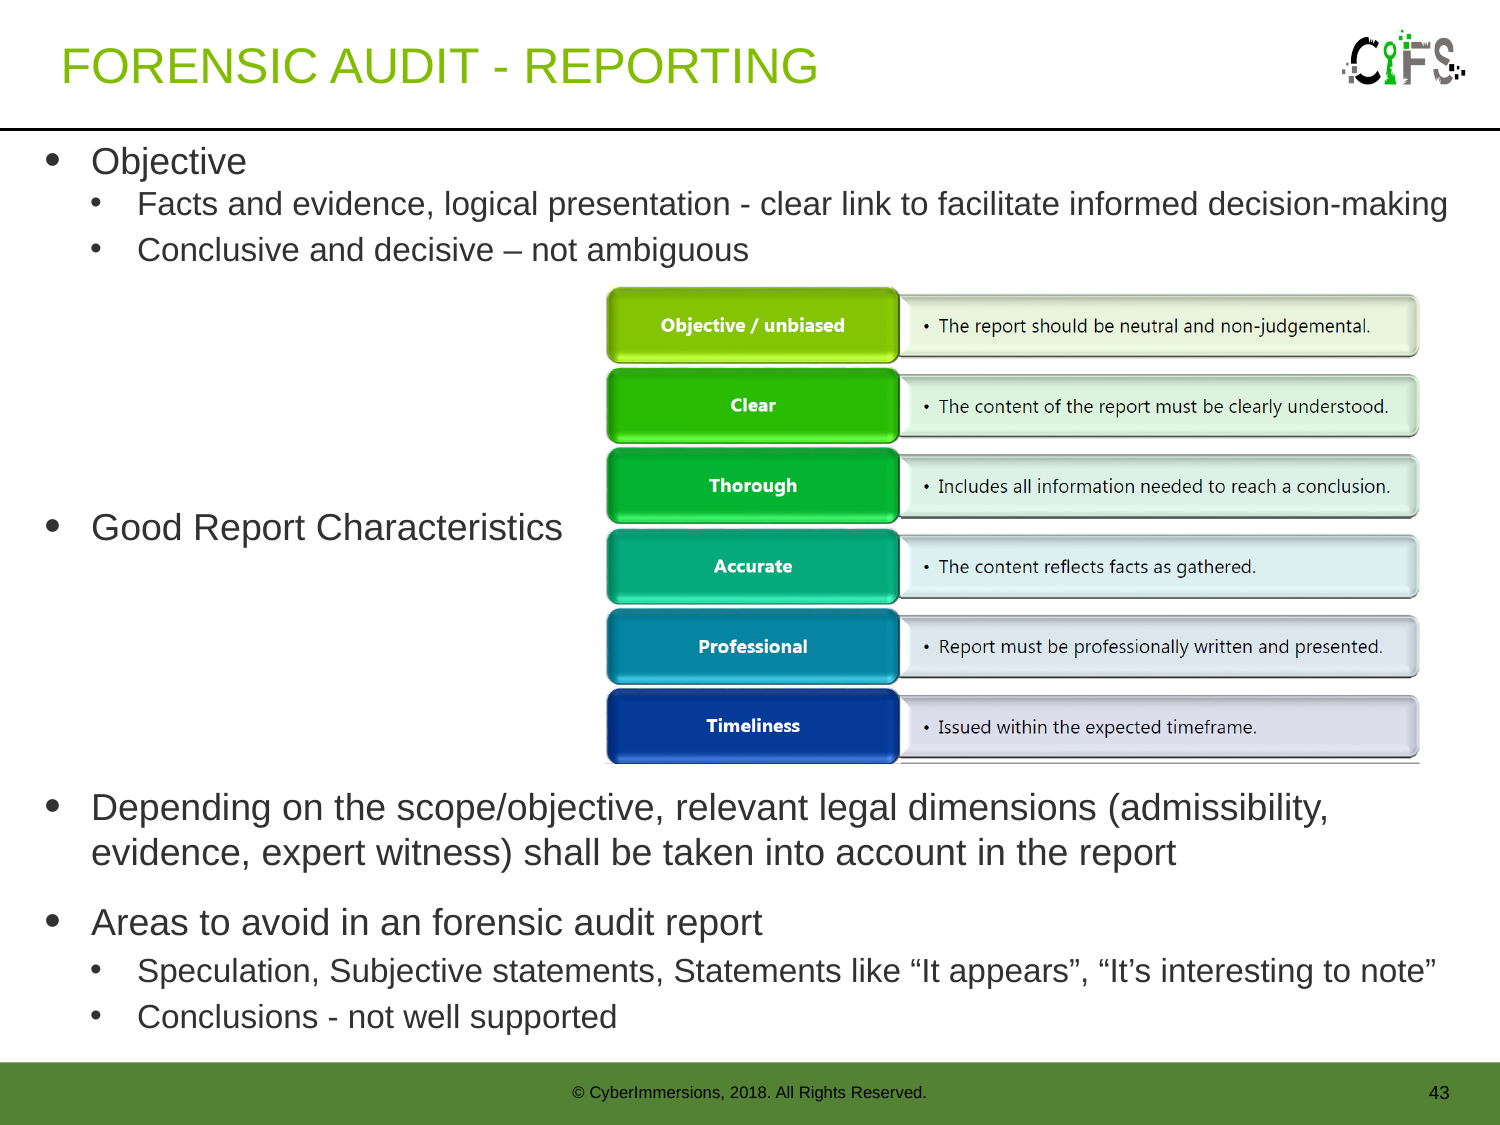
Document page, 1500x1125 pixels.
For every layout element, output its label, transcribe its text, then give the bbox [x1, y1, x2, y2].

slide_number 43 [1320, 1071, 1450, 1113]
list Objective Facts and evidence, logical presentation - clear link to facilitate informed decision-making Conclusive and decisive – not ambiguous Good Report Characteristics Depending on the scope/objective, relevant legal dimensions (admissibility, evidence, expert witness) shall be taken into account in the report Areas to avoid in an forensic audit report Speculation, Subjective statements, Statements like “It appears”, “It’s interesting to note” Conclusions - not well supported [5, 137, 1471, 1024]
title Forensic Audit - Reporting [60, 33, 1252, 110]
picture [590, 278, 1436, 764]
picture [1340, 28, 1467, 87]
